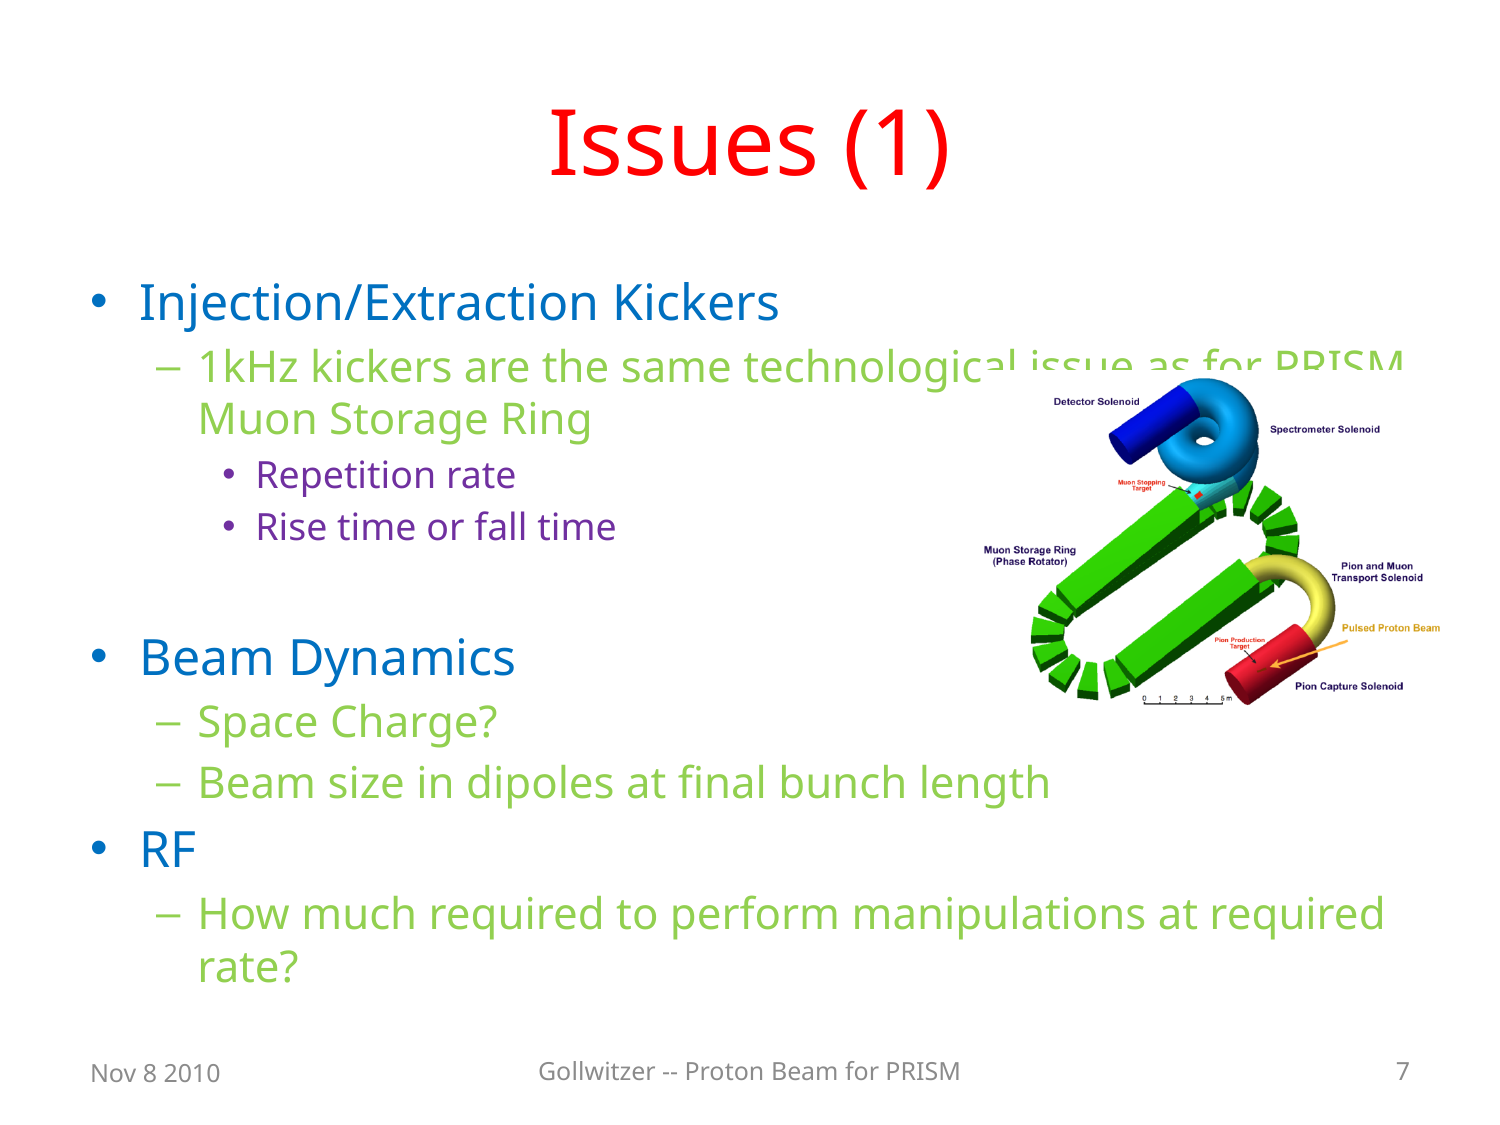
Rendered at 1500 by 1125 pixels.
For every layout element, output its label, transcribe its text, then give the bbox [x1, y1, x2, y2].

footer Gollwitzer -- Proton Beam for PRISM [512, 1042, 988, 1103]
picture [983, 370, 1441, 725]
list Injection/Extraction Kickers 1kHz kickers are the same technological issue as for PRISM Muon Storage Ring Repetition rate Rise time or fall time Beam Dynamics Space Charge? Beam size in dipoles at final bunch length RF How much required to perform manipulations at required rate? [75, 262, 1425, 1005]
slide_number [75, 1042, 425, 1103]
slide_number 7 [1074, 1042, 1425, 1103]
title Issues (1) [75, 45, 1425, 233]
